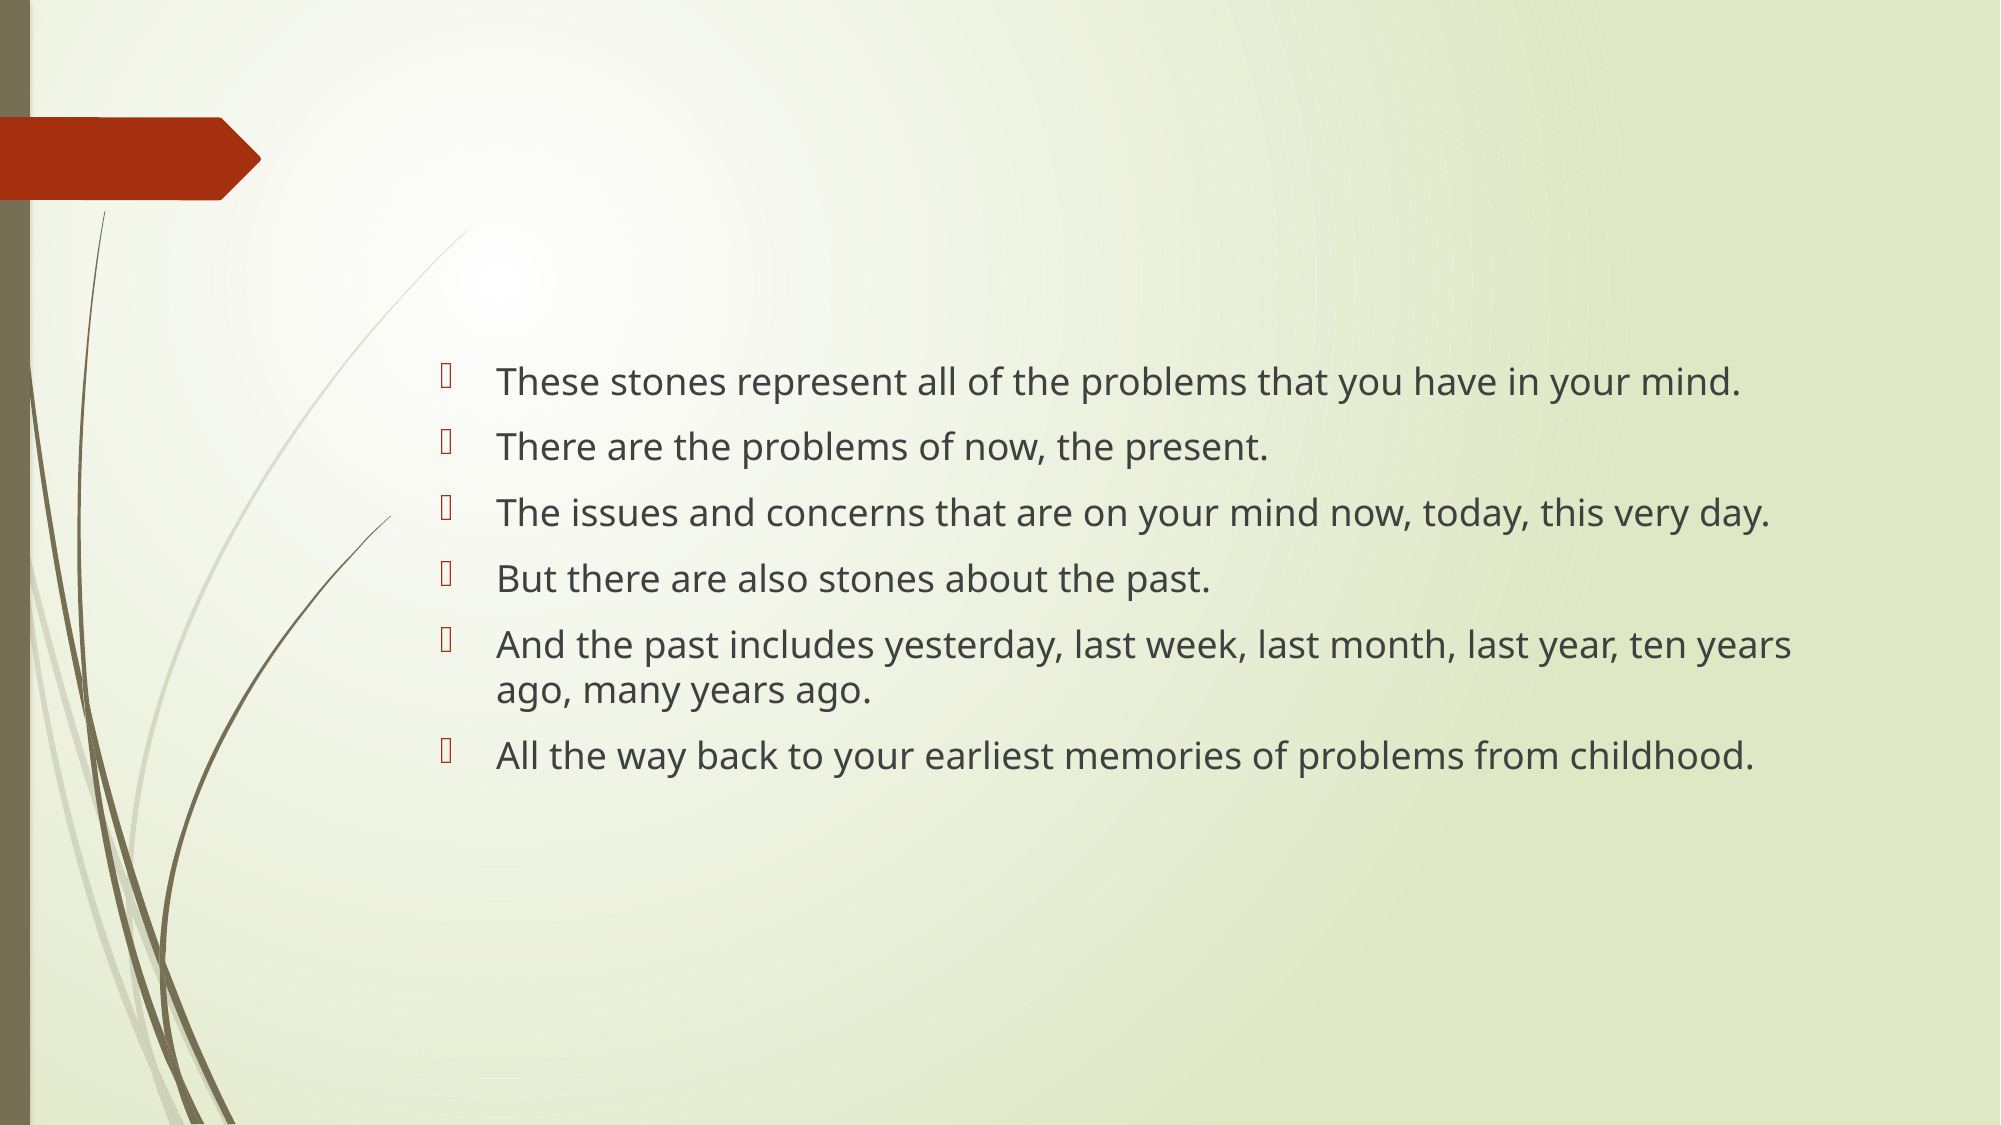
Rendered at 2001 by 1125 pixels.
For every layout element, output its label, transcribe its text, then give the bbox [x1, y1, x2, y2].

list These stones represent all of the problems that you have in your mind. There are the problems of now, the present. The issues and concerns that are on your mind now, today, this very day. But there are also stones about the past. And the past includes yesterday, last week, last month, last year, ten years ago, many years ago. All the way back to your earliest memories of problems from childhood. [424, 350, 1888, 970]
